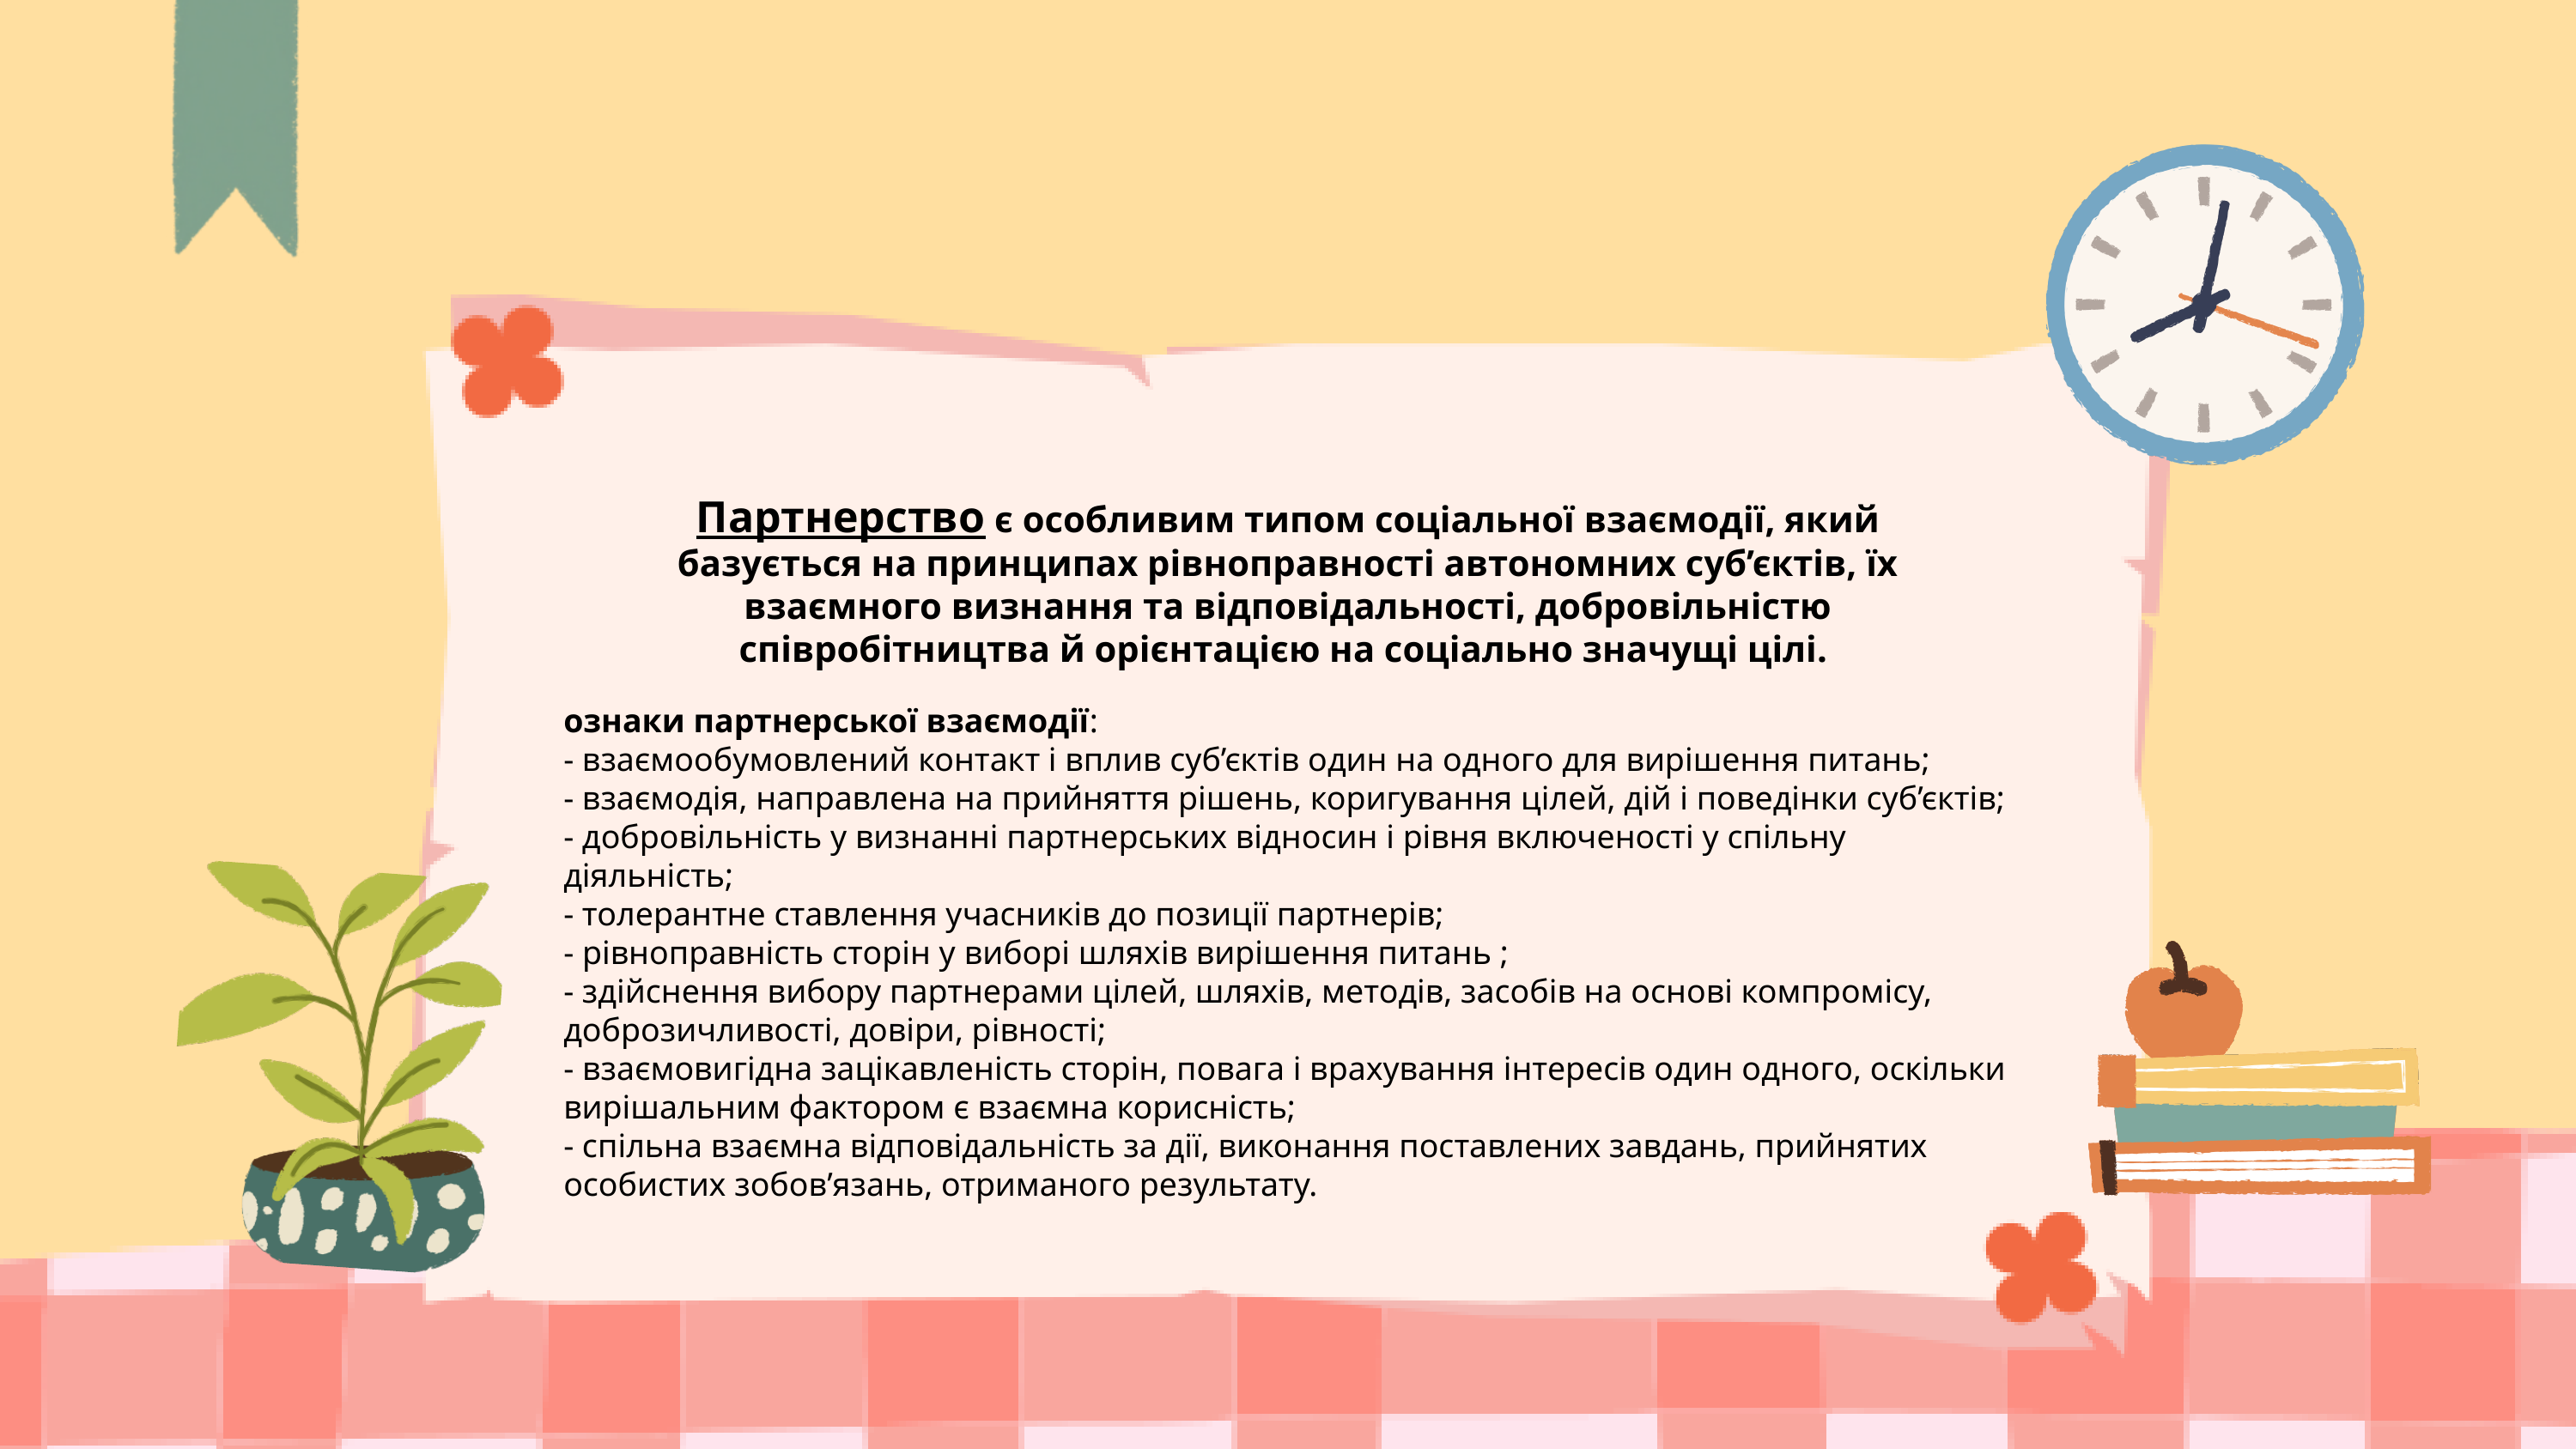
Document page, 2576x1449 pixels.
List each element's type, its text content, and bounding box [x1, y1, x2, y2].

text_box [161, 0, 309, 264]
text_box [402, 294, 2174, 1358]
text_box [161, 858, 510, 1277]
text_box [2045, 144, 2365, 465]
text_box ознаки партнерської взаємодії: - взаємообумовлений контакт і вплив суб’єктів один на одного для вирішення питань; - взаємодія, направлена на прийняття рішень, коригування цілей, дій і поведінки суб’єктів; - добровільність у визнанні партнерських відносин і рівня включеності у спільну діяльність; - толерантне ставлення учасників до позиції партнерів; - рівноправність сторін у виборі шляхів вирішення питань ; - здійснення вибору партнерами цілей, шляхів, методів, засобів на основі компромісу, доброзичливості, довіри, рівності; - взаємовигідна зацікавленість сторін, повага і врахування інтересів один одного, оскільки вирішальним фактором є взаємна корисність; - спільна взаємна відповідальність за дії, виконання поставлених завдань, прийнятих особистих зобов’язань, отриманого результату. [563, 700, 2013, 1203]
text_box [2088, 941, 2432, 1196]
text_box [0, 1128, 2576, 1449]
text_box Партнерство є особливим типом соціальної взаємодії, який базується на принципах рівноправності автономних суб’єктів, їх взаємного визнання та відповідальності, добровільністю співробітництва й орієнтацією на соціально значущі цілі. [613, 489, 1963, 670]
